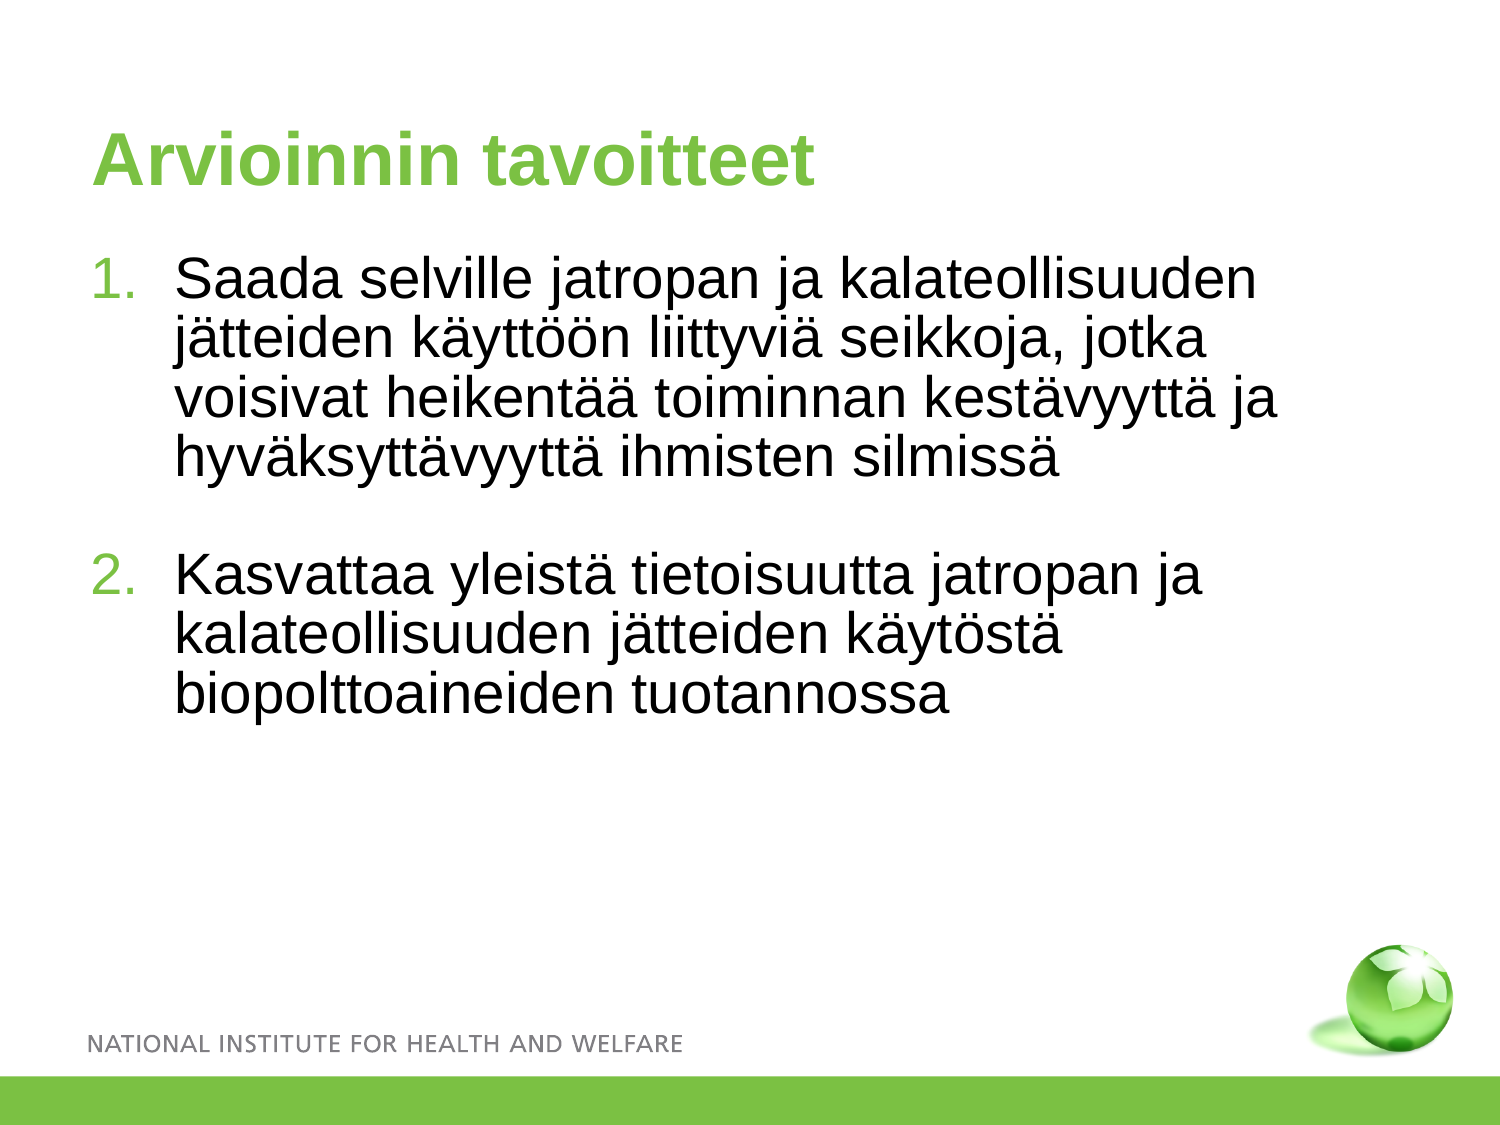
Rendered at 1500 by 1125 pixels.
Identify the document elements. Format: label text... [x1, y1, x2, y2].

title Arvioinnin tavoitteet [76, 42, 1424, 209]
list Saada selville jatropan ja kalateollisuuden jätteiden käyttöön liittyviä seikkoja, jotka voisivat heikentää toiminnan kestävyyttä ja hyväksyttävyyttä ihmisten silmissä Kasvattaa yleistä tietoisuutta jatropan ja kalateollisuuden jätteiden käytöstä biopolttoaineiden tuotannossa [74, 243, 1424, 965]
picture [1294, 928, 1471, 1071]
